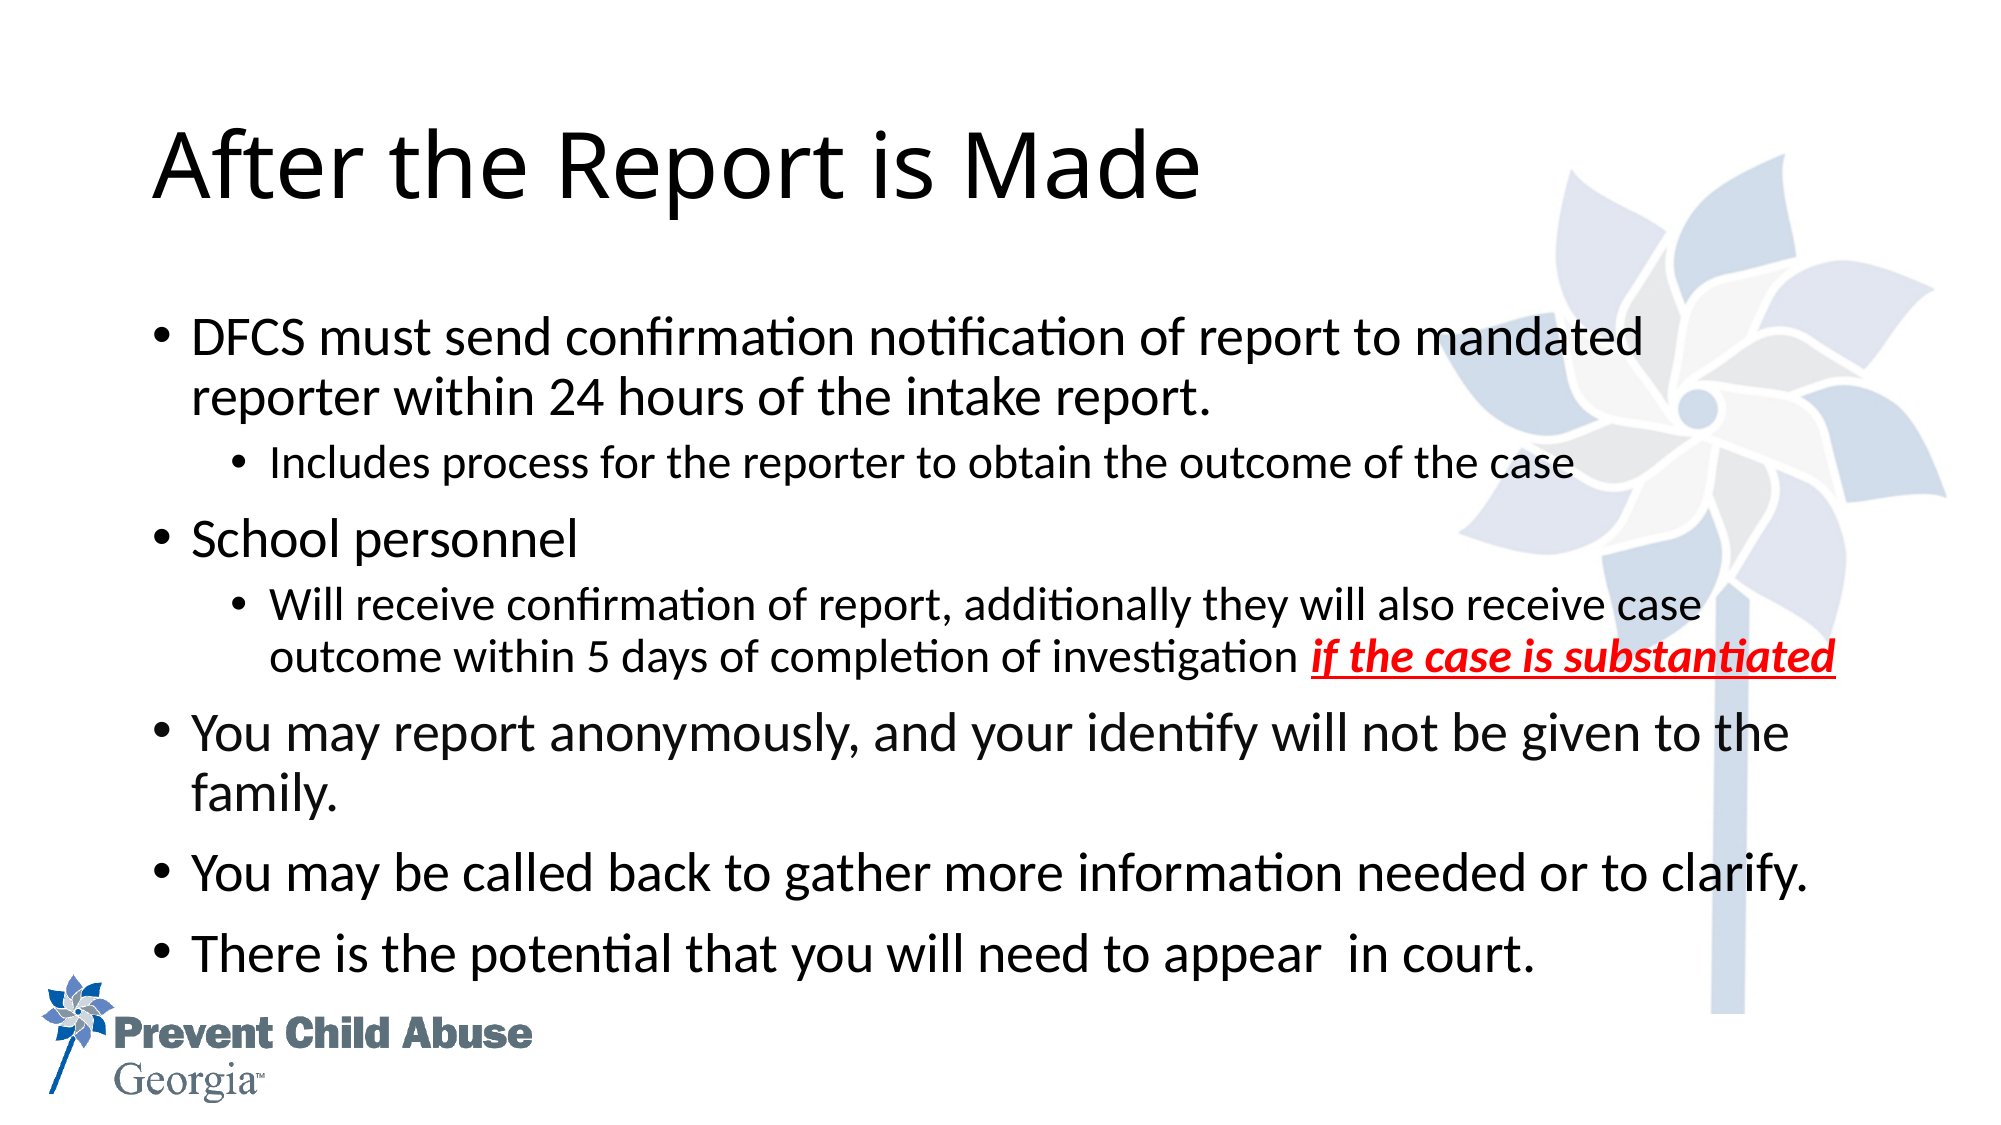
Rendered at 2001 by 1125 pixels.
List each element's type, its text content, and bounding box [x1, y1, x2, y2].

picture [41, 974, 532, 1103]
picture [1406, 124, 1959, 1014]
title After the Report is Made [137, 59, 1863, 278]
list DFCS must send confirmation notification of report to mandated reporter within 24 hours of the intake report. Includes process for the reporter to obtain the outcome of the case School personnel Will receive confirmation of report, additionally they will also receive case outcome within 5 days of completion of investigation if the case is substantiated You may report anonymously, and your identify will not be given to the family. You may be called back to gather more information needed or to clarify. There is the potential that you will need to appear in court. [137, 299, 1863, 1014]
